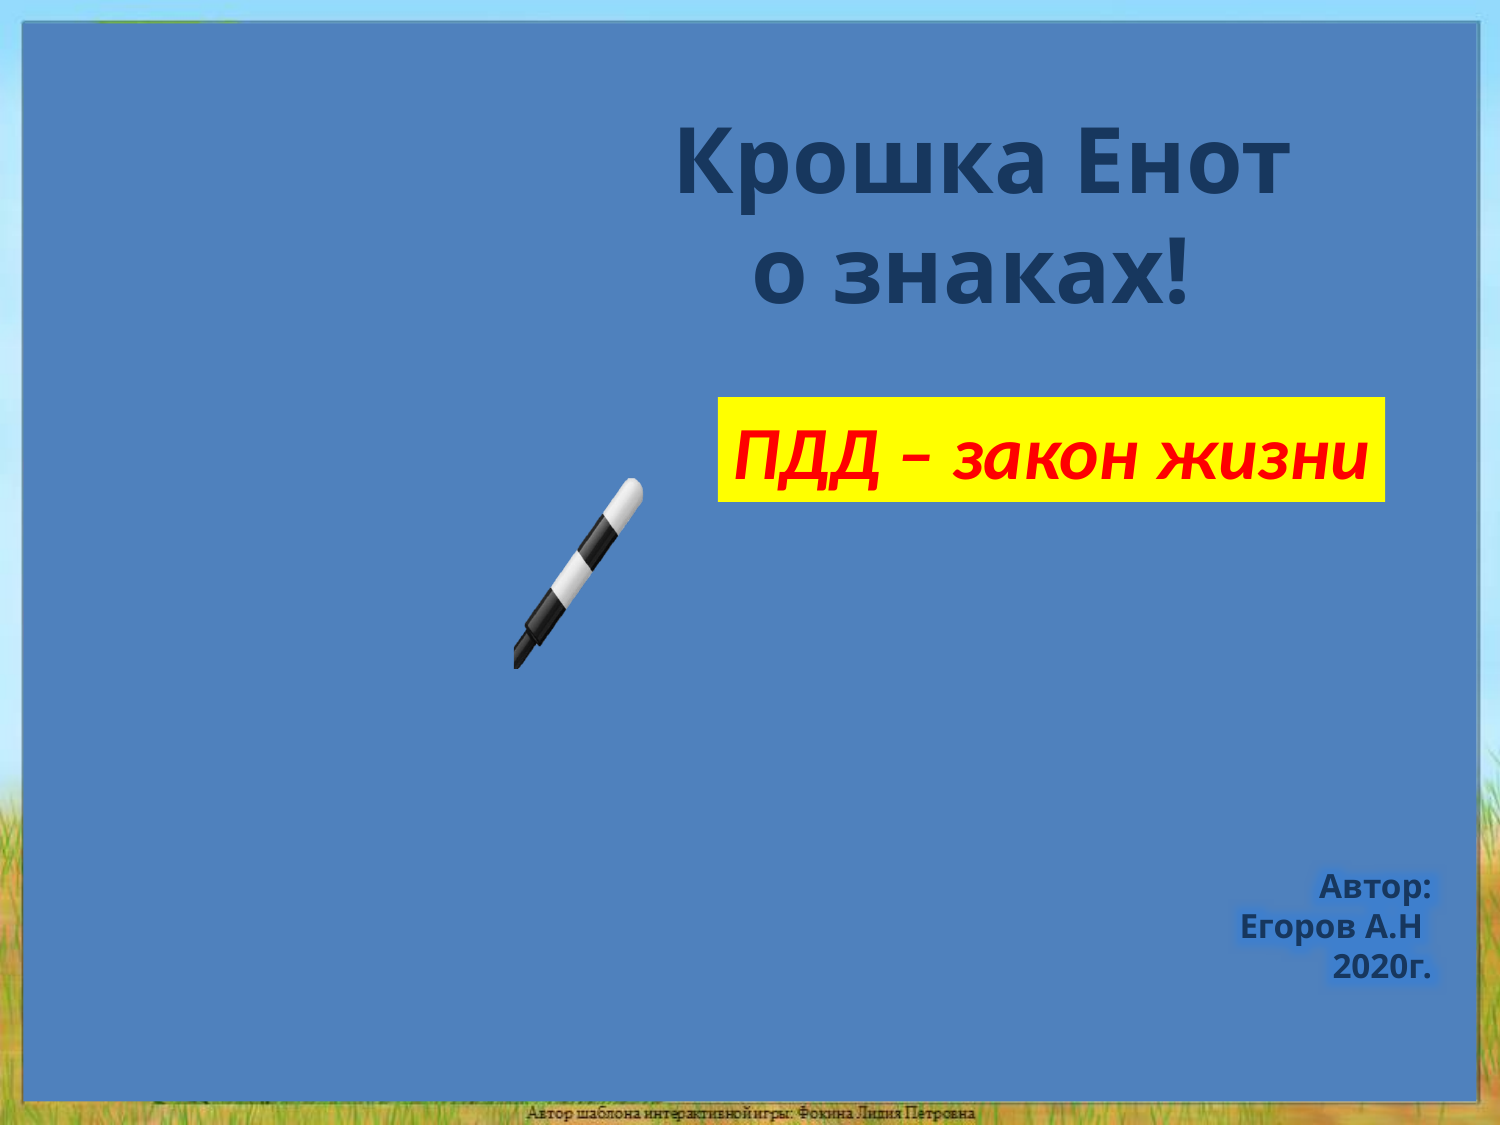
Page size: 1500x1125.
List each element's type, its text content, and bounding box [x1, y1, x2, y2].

text_box Автор: Егоров А.Н 2020г. [550, 857, 1447, 993]
text_box ПДД – закон жизни [717, 397, 1386, 502]
picture [0, 0, 1500, 1125]
picture [513, 467, 651, 669]
text_box Крошка Енот о знаках! [466, 94, 1500, 330]
